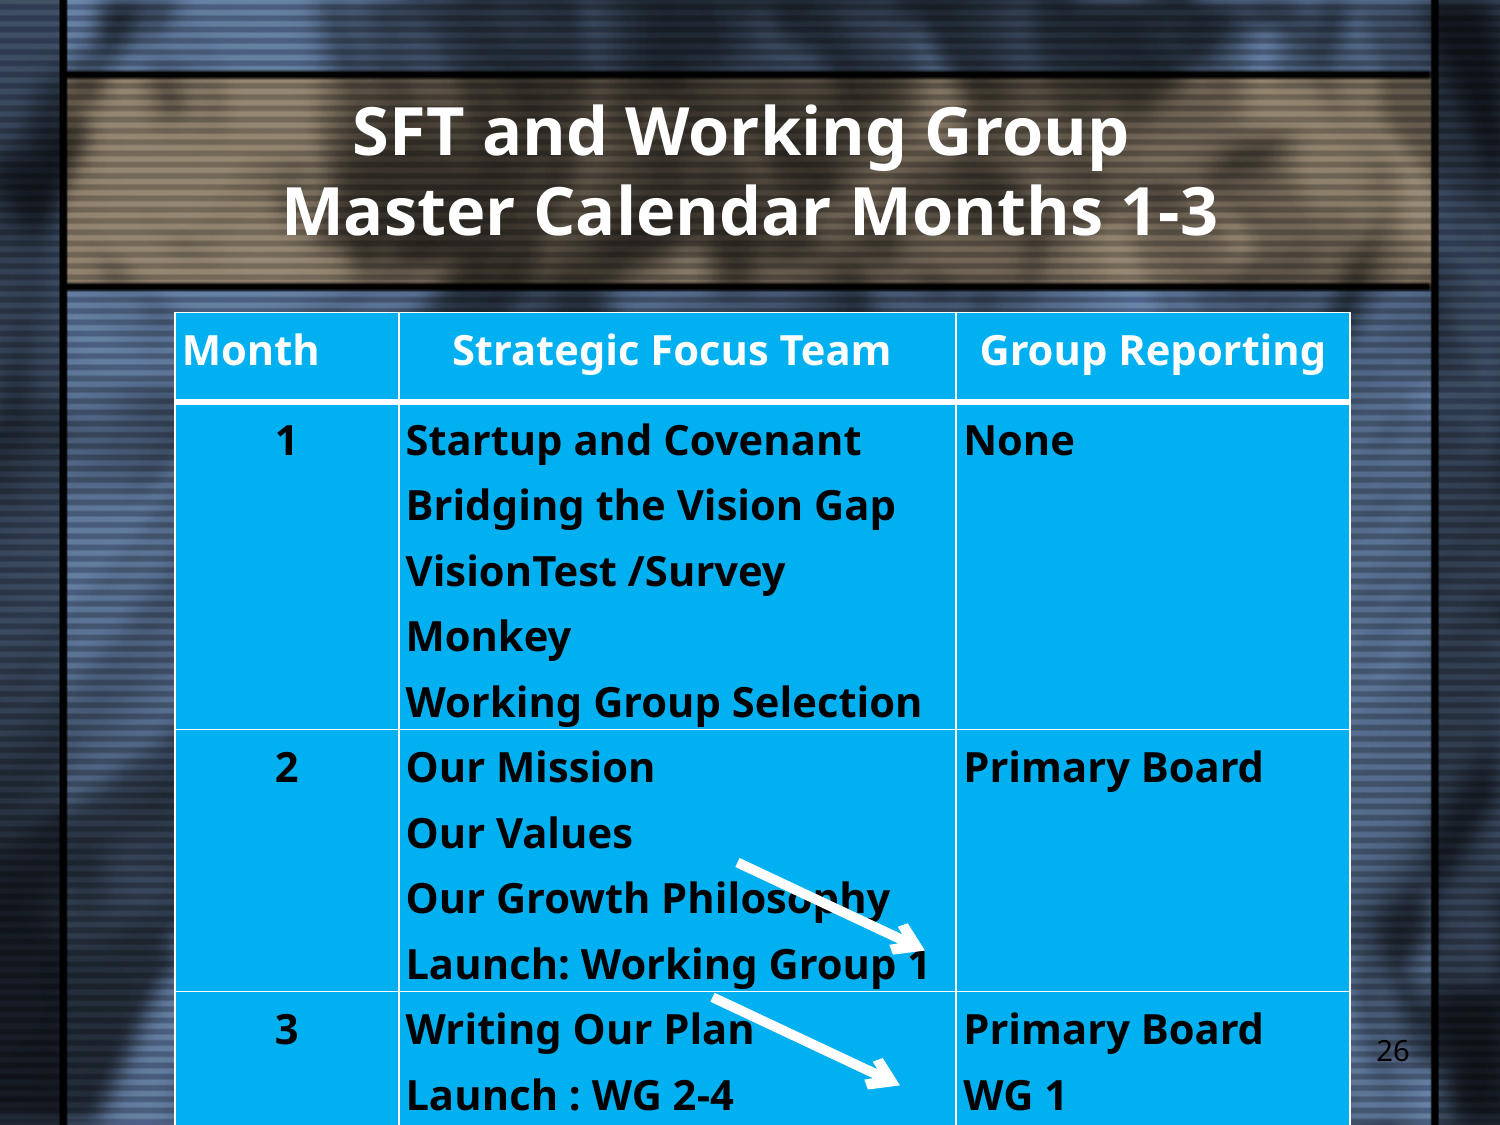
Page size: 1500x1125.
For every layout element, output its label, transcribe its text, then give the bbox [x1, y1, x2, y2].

table_cell 1 [176, 405, 398, 729]
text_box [737, 862, 926, 951]
text_box [420, 262, 1500, 338]
table_header Group Reporting [957, 338, 1349, 399]
table_cell None [957, 405, 1349, 729]
table_header Month [176, 313, 398, 399]
table_cell Primary Board [957, 730, 1349, 991]
table_cell Writing Our Plan Launch : WG 2-4 [400, 992, 955, 1125]
table_cell Primary Board WG 1 [957, 992, 1349, 1125]
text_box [712, 997, 901, 1086]
table_cell 3 [176, 992, 398, 1125]
title SFT and Working Group Master Calendar Months 1-3 [75, 74, 1425, 263]
table_header Strategic Focus Team [400, 313, 955, 399]
table_cell Our Mission Our Values Our Growth Philosophy Launch: Working Group 1 [400, 730, 955, 991]
picture [0, 0, 1500, 1125]
table_cell 2 [176, 730, 398, 991]
picture [1351, 338, 1500, 1125]
table_cell Startup and Covenant Bridging the Vision Gap VisionTest /Survey Monkey Working Group Selection [400, 405, 955, 729]
slide_number 26 [1074, 1024, 1426, 1103]
